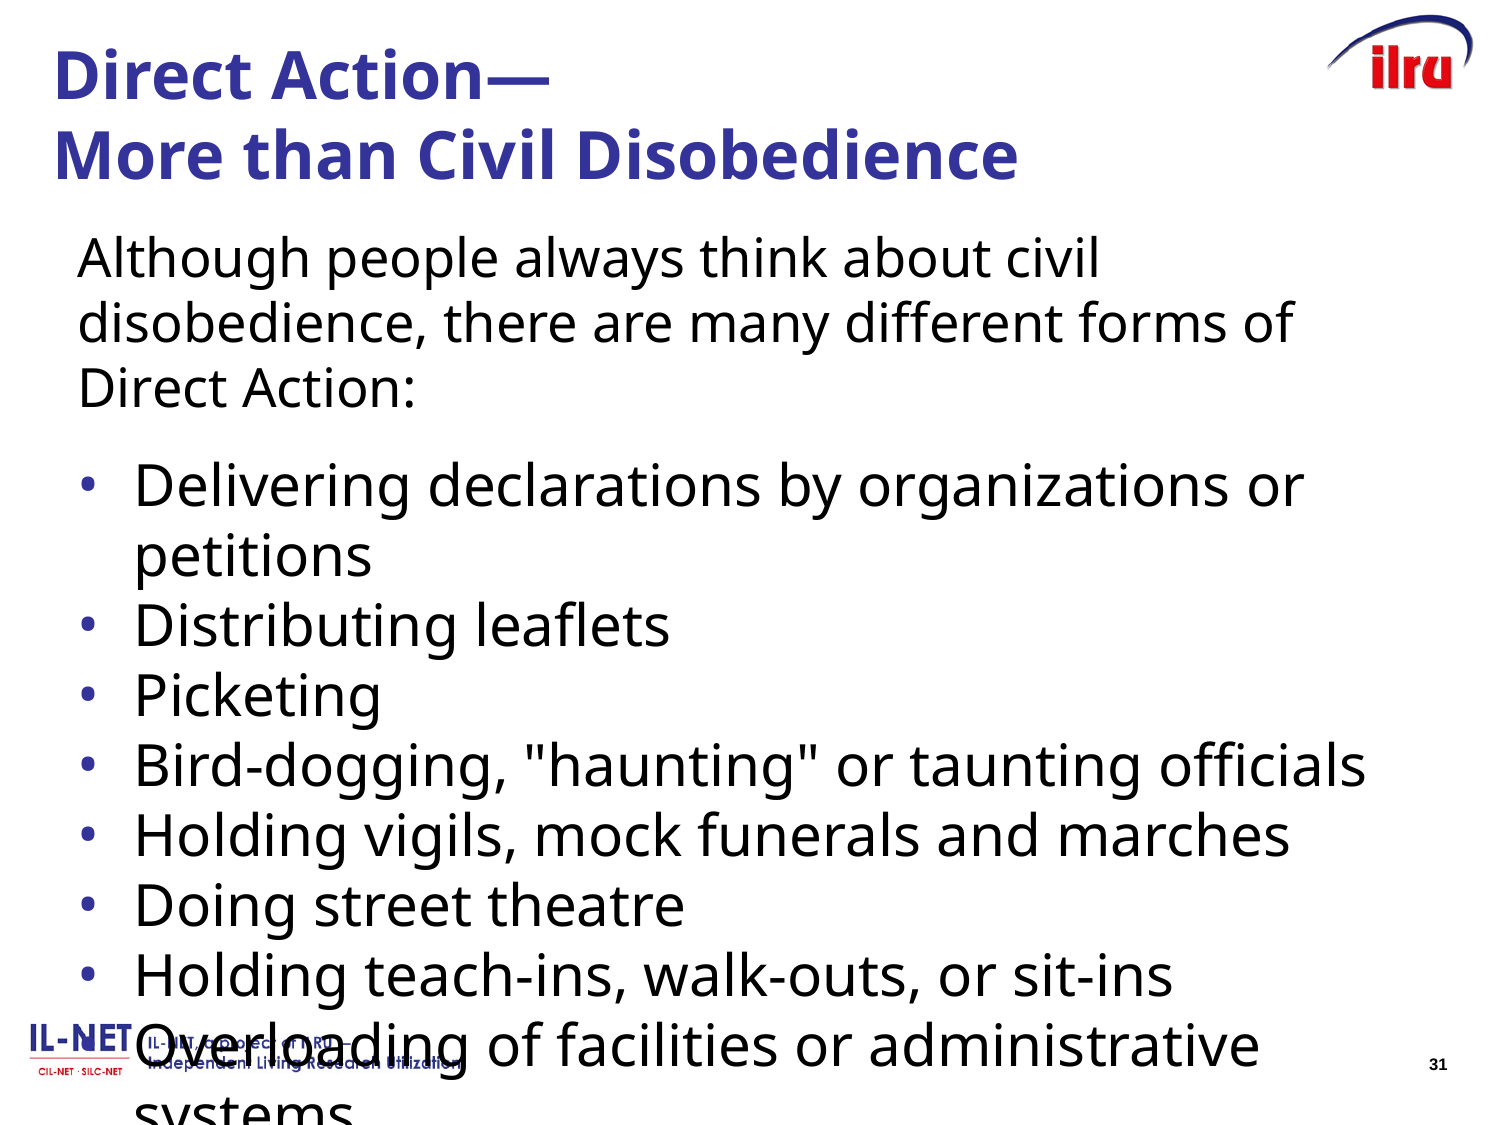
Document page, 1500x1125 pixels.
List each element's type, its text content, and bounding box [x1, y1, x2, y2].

list Although people always think about civil disobedience, there are many different forms of Direct Action: Delivering declarations by organizations or petitions Distributing leaflets Picketing Bird-dogging, "haunting" or taunting officials Holding vigils, mock funerals and marches Doing street theatre Holding teach-ins, walk-outs, or sit-ins Overloading of facilities or administrative systems [62, 216, 1425, 1000]
picture [1325, 12, 1488, 90]
picture [12, 1005, 478, 1092]
title Direct Action— More than Civil Disobedience [37, 24, 1300, 155]
